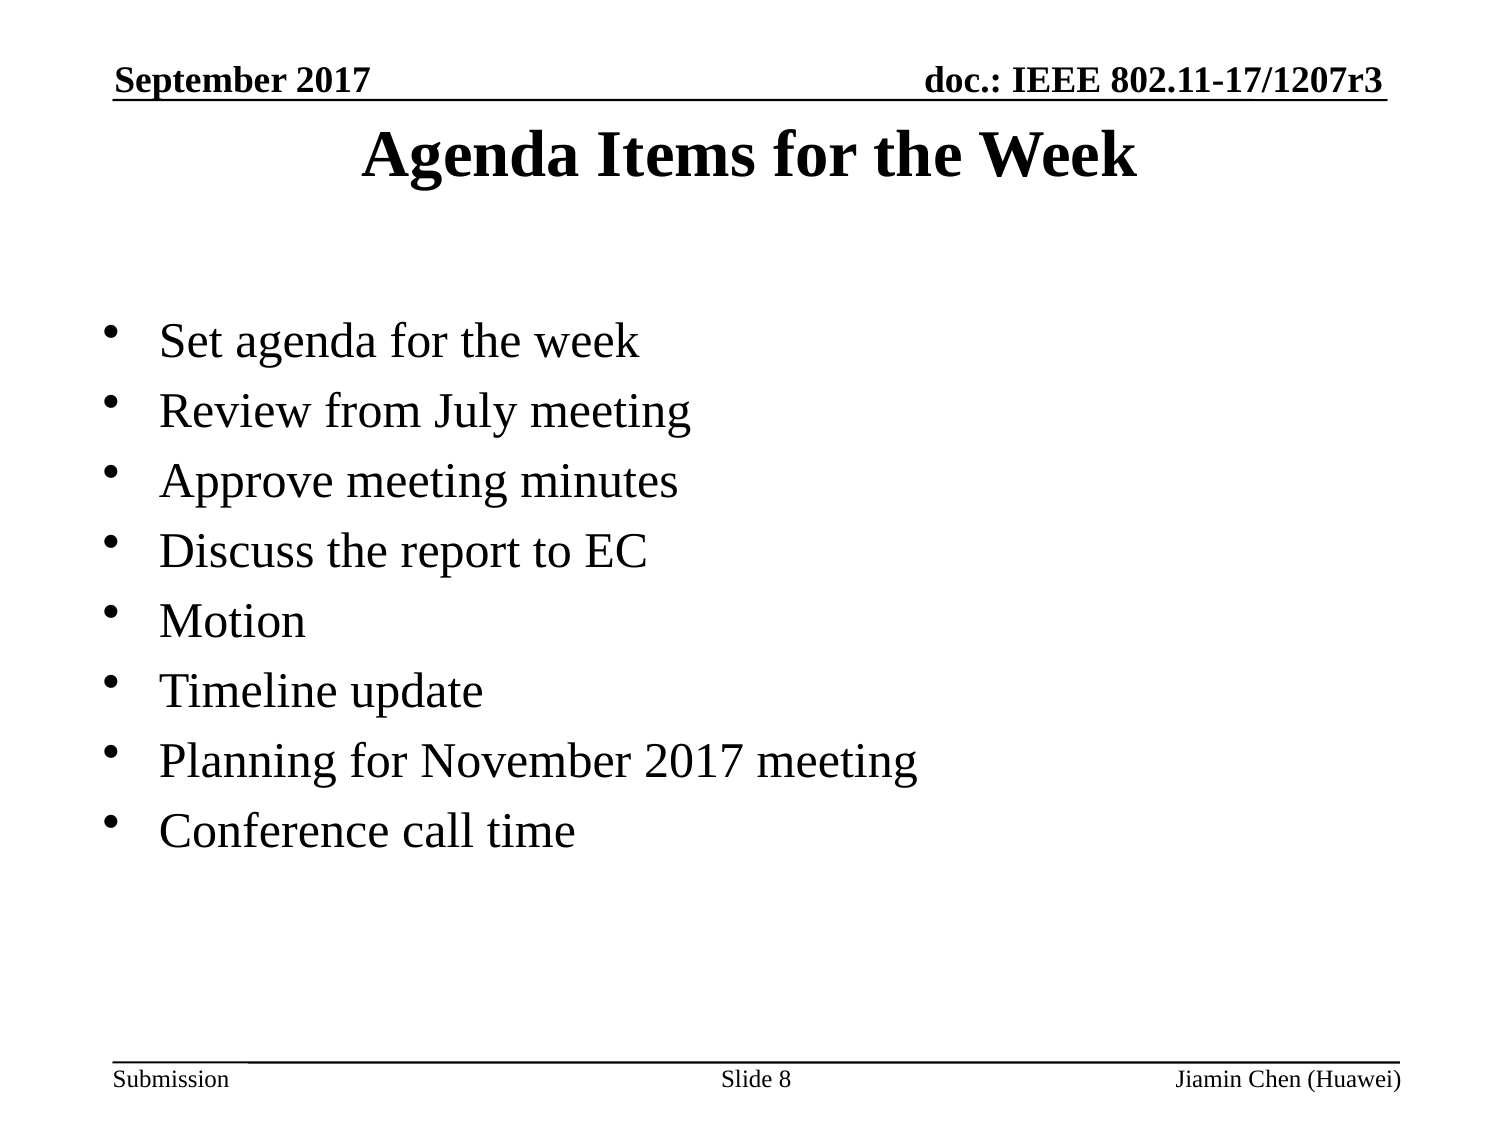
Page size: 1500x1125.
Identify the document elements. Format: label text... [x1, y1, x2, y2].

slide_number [114, 54, 374, 101]
footer Jiamin Chen (Huawei) [773, 1061, 1402, 1093]
title Agenda Items for the Week [112, 62, 1388, 238]
slide_number Slide 8 [720, 1061, 773, 1093]
list Set agenda for the week Review from July meeting Approve meeting minutes Discuss the report to EC Motion Timeline update Planning for November 2017 meeting Conference call time [87, 299, 1450, 1063]
